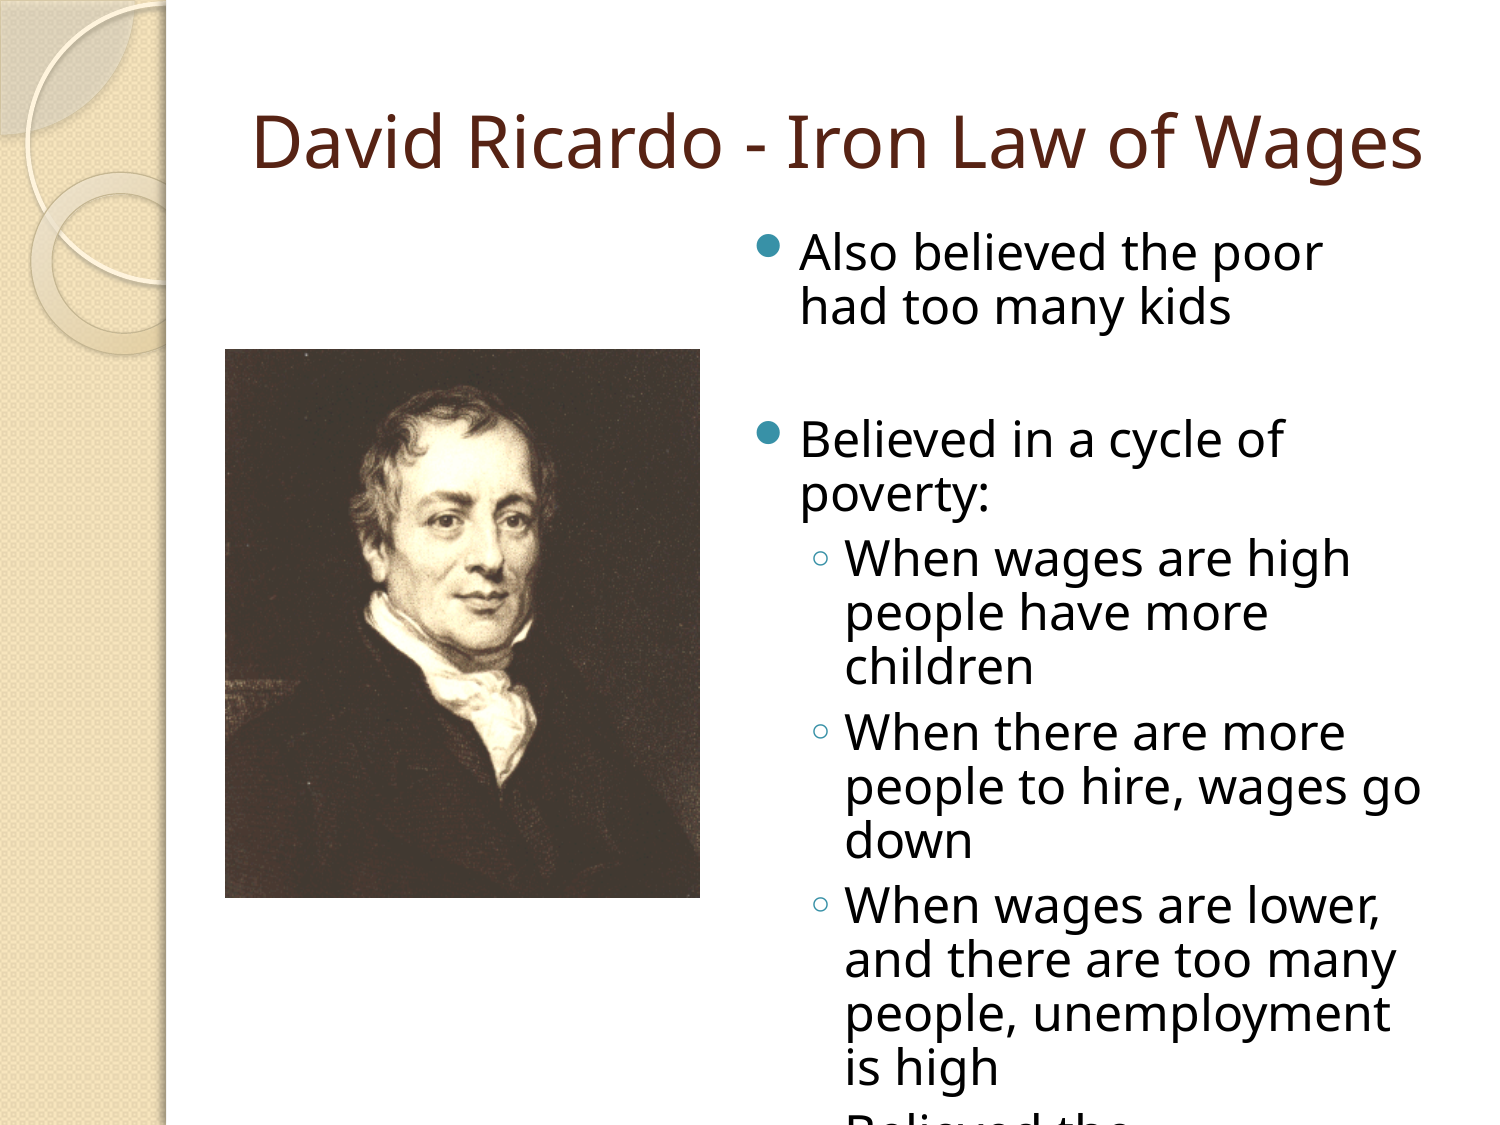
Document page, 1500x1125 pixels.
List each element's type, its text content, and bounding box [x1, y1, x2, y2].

title David Ricardo - Iron Law of Wages [235, 45, 1466, 233]
picture [224, 349, 701, 898]
list Also believed the poor had too many kids Believed in a cycle of poverty: When wages are high people have more children When there are more people to hire, wages go down When wages are lower, and there are too many people, unemployment is high Believed the poor/middle class could never escape poverty [725, 219, 1438, 1075]
